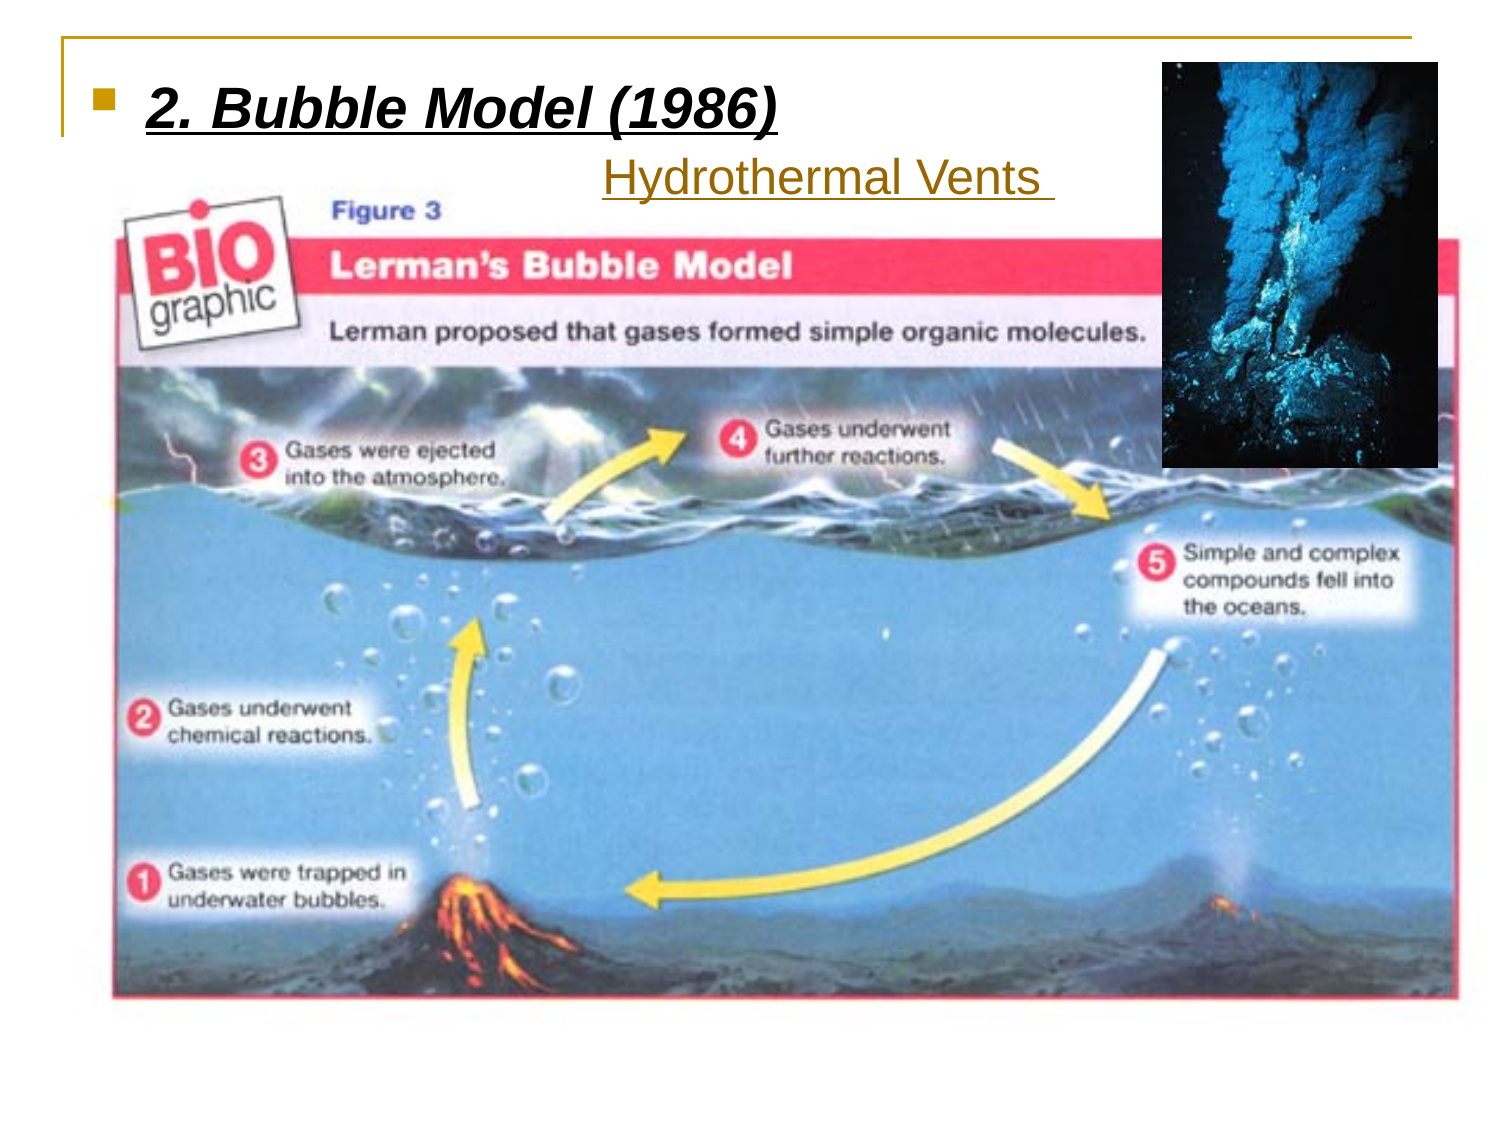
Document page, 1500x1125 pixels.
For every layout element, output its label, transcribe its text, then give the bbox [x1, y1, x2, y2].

text_box Hydrothermal Vents [587, 137, 1157, 148]
picture [74, 62, 1500, 1067]
list 2. Bubble Model (1986) [74, 62, 1160, 149]
